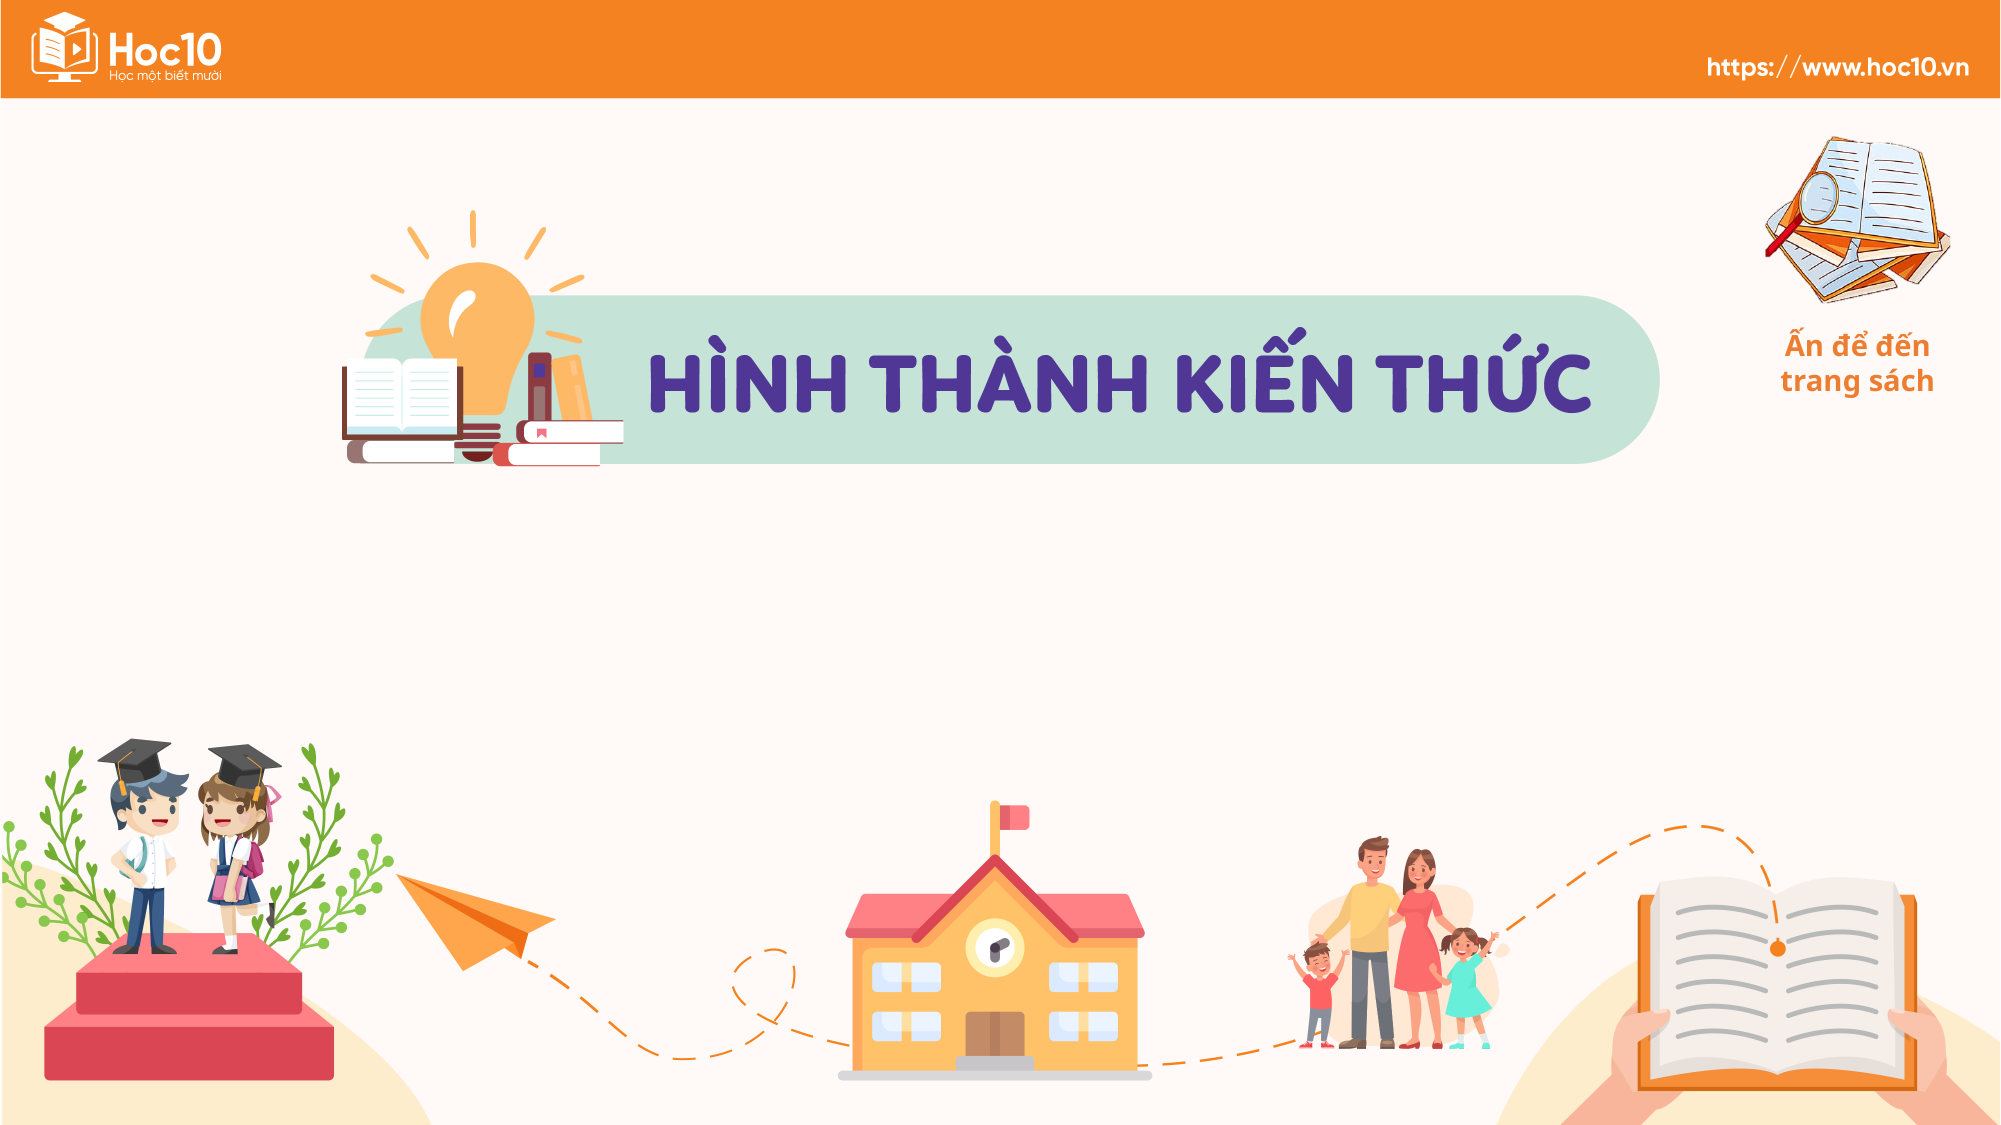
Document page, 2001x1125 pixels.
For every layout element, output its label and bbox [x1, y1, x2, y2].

picture [0, 0, 2001, 1125]
text_box [1734, 122, 1982, 407]
